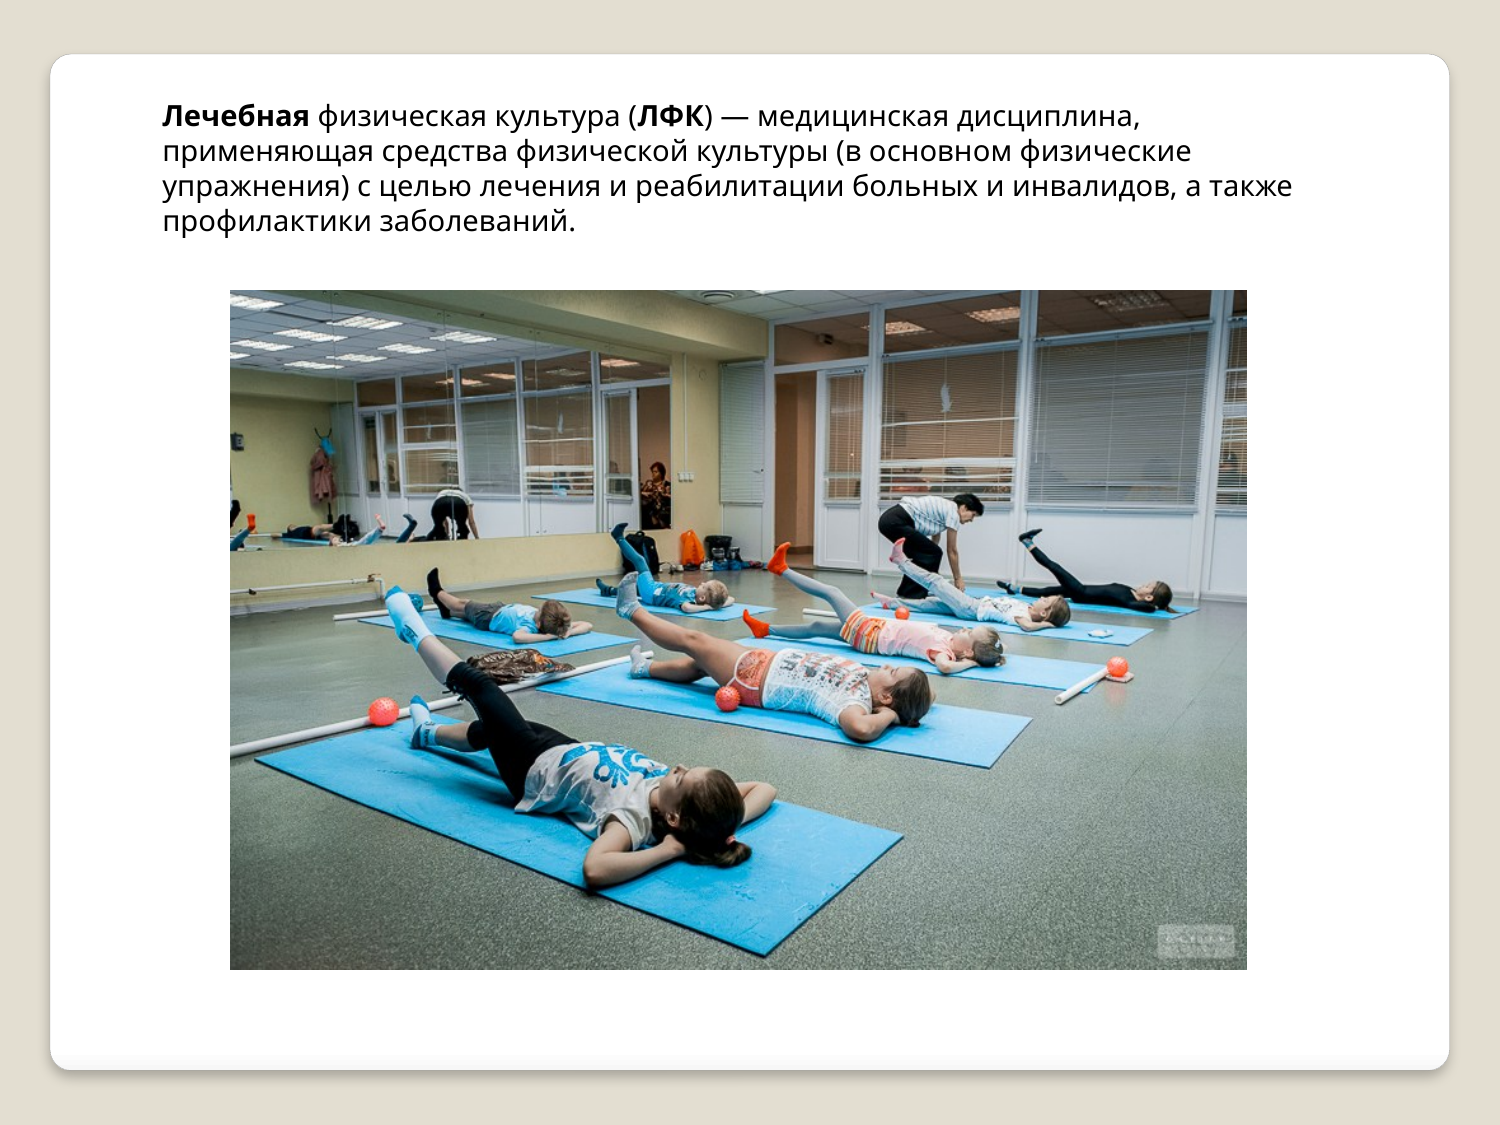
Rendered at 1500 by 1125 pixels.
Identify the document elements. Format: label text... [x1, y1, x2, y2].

picture [229, 290, 1247, 970]
text_box Лечебная физическая культура (ЛФК) — медицинская дисциплина, применяющая средства физической культуры (в основном физические упражнения) с целью лечения и реабилитации больных и инвалидов, а также профилактики заболеваний. [147, 89, 1329, 245]
